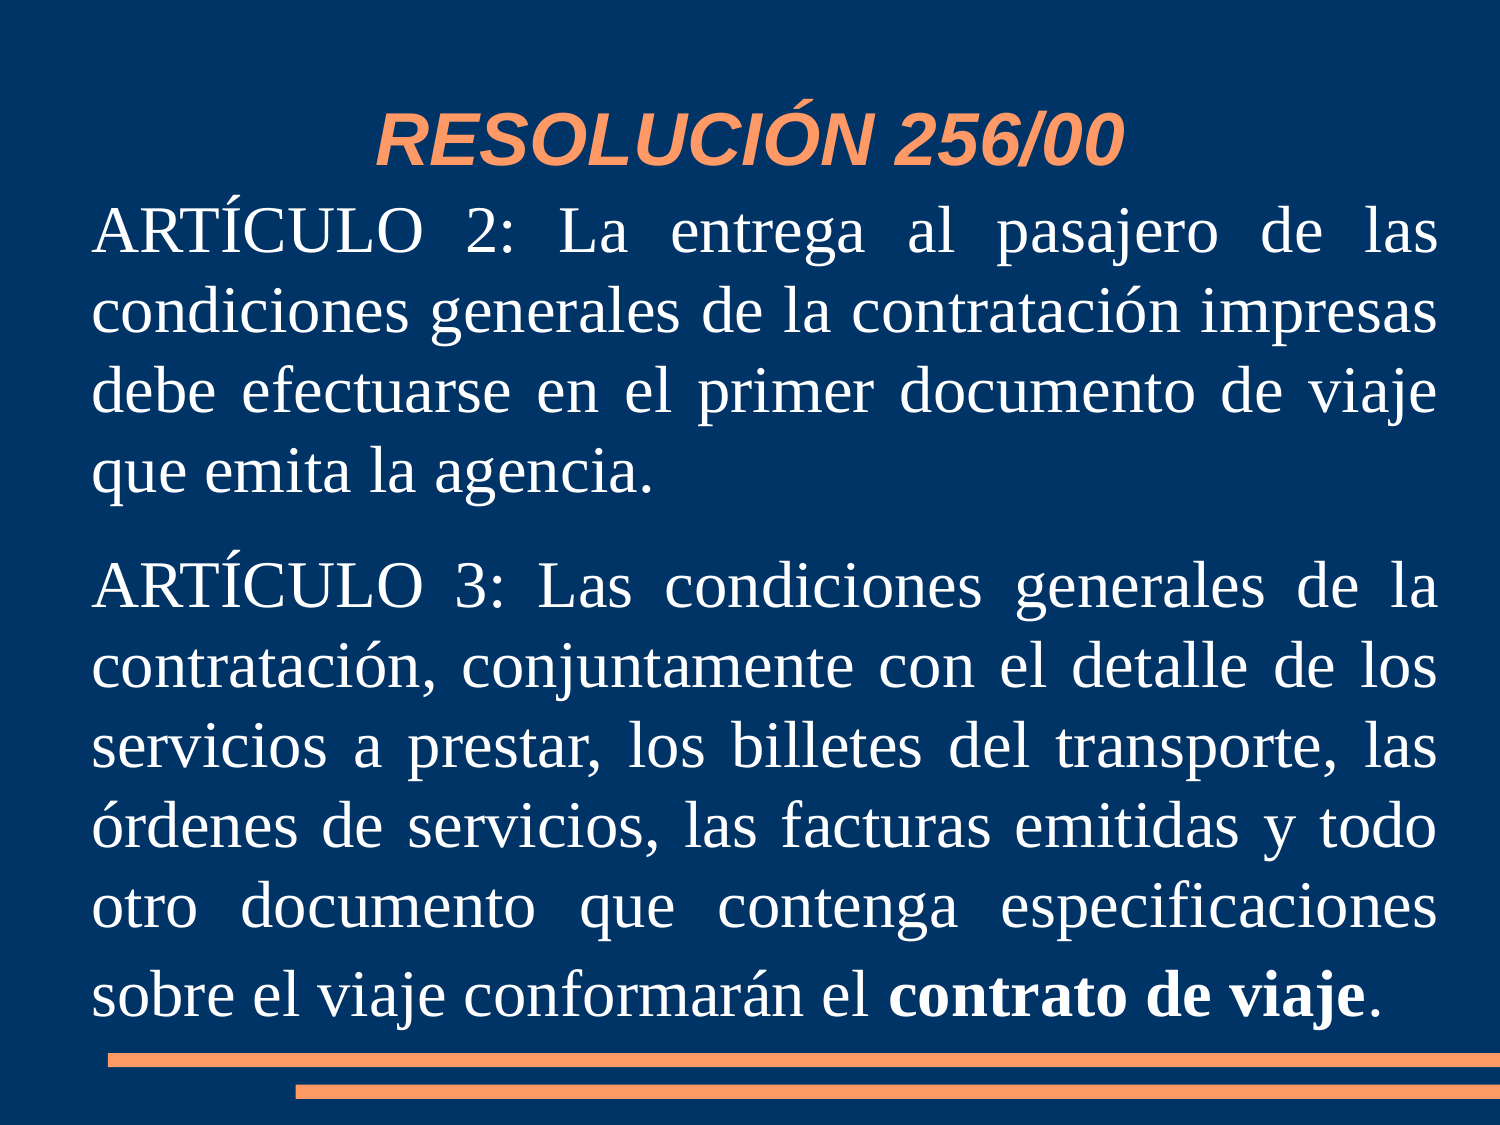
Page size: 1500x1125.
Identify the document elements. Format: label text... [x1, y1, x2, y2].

text_box RESOLUCIÓN 256/00 [110, 41, 1391, 185]
text_box ARTÍCULO 2: La entrega al pasajero de las condiciones generales de la contratación impresas debe efectuarse en el primer documento de viaje que emita la agencia. ARTÍCULO 3: Las condiciones generales de la contratación, conjuntamente con el detalle de los servicios a prestar, los billetes del transporte, las órdenes de servicios, las facturas emitidas y todo otro documento que contenga especificaciones sobre el viaje conformarán el contrato de viaje. [90, 185, 1441, 997]
